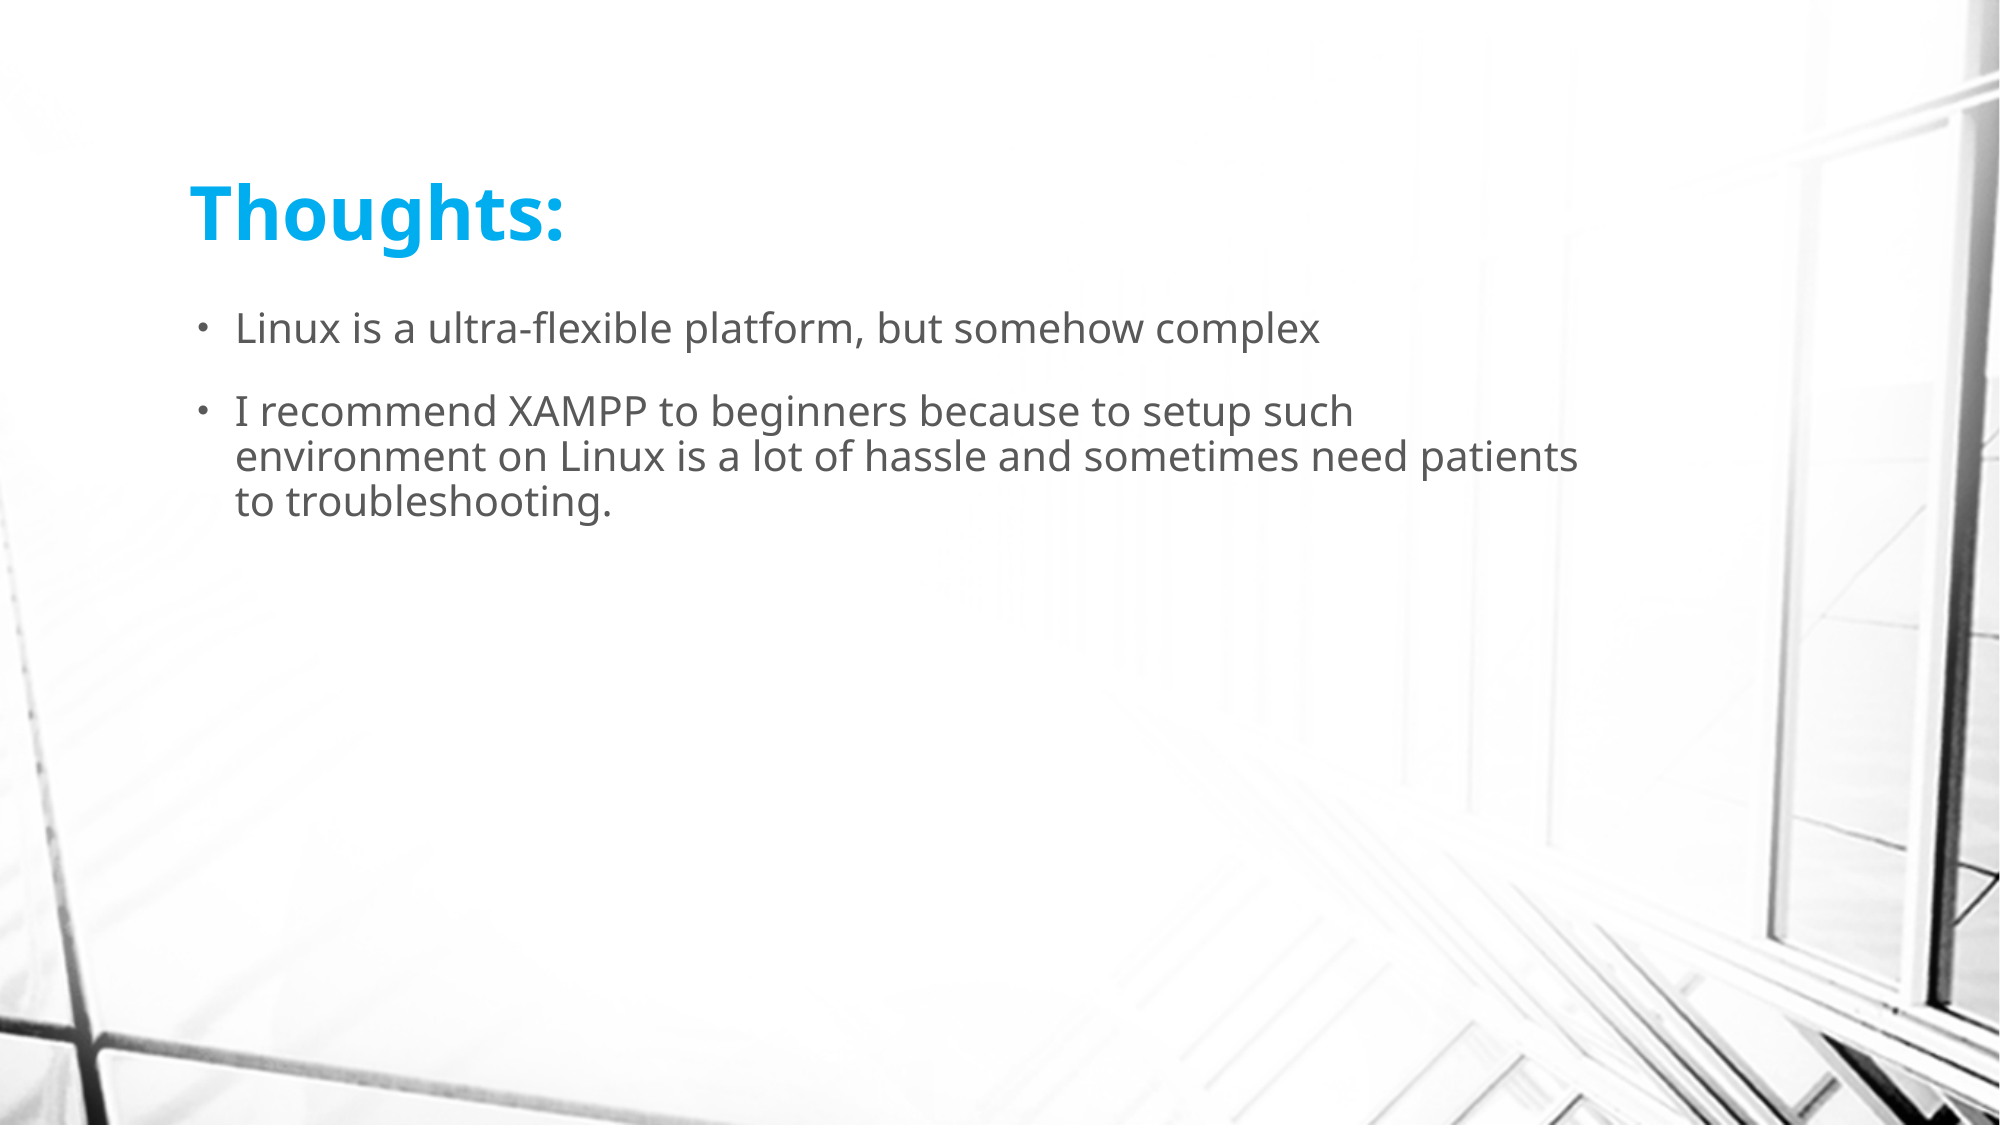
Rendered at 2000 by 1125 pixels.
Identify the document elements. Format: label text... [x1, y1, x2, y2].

picture [0, 0, 2000, 1125]
list Linux is a ultra-flexible platform, but somehow complex I recommend XAMPP to beginners because to setup such environment on Linux is a lot of hassle and sometimes need patients to troubleshooting. [174, 299, 1600, 988]
title Thoughts: [174, 87, 1600, 263]
